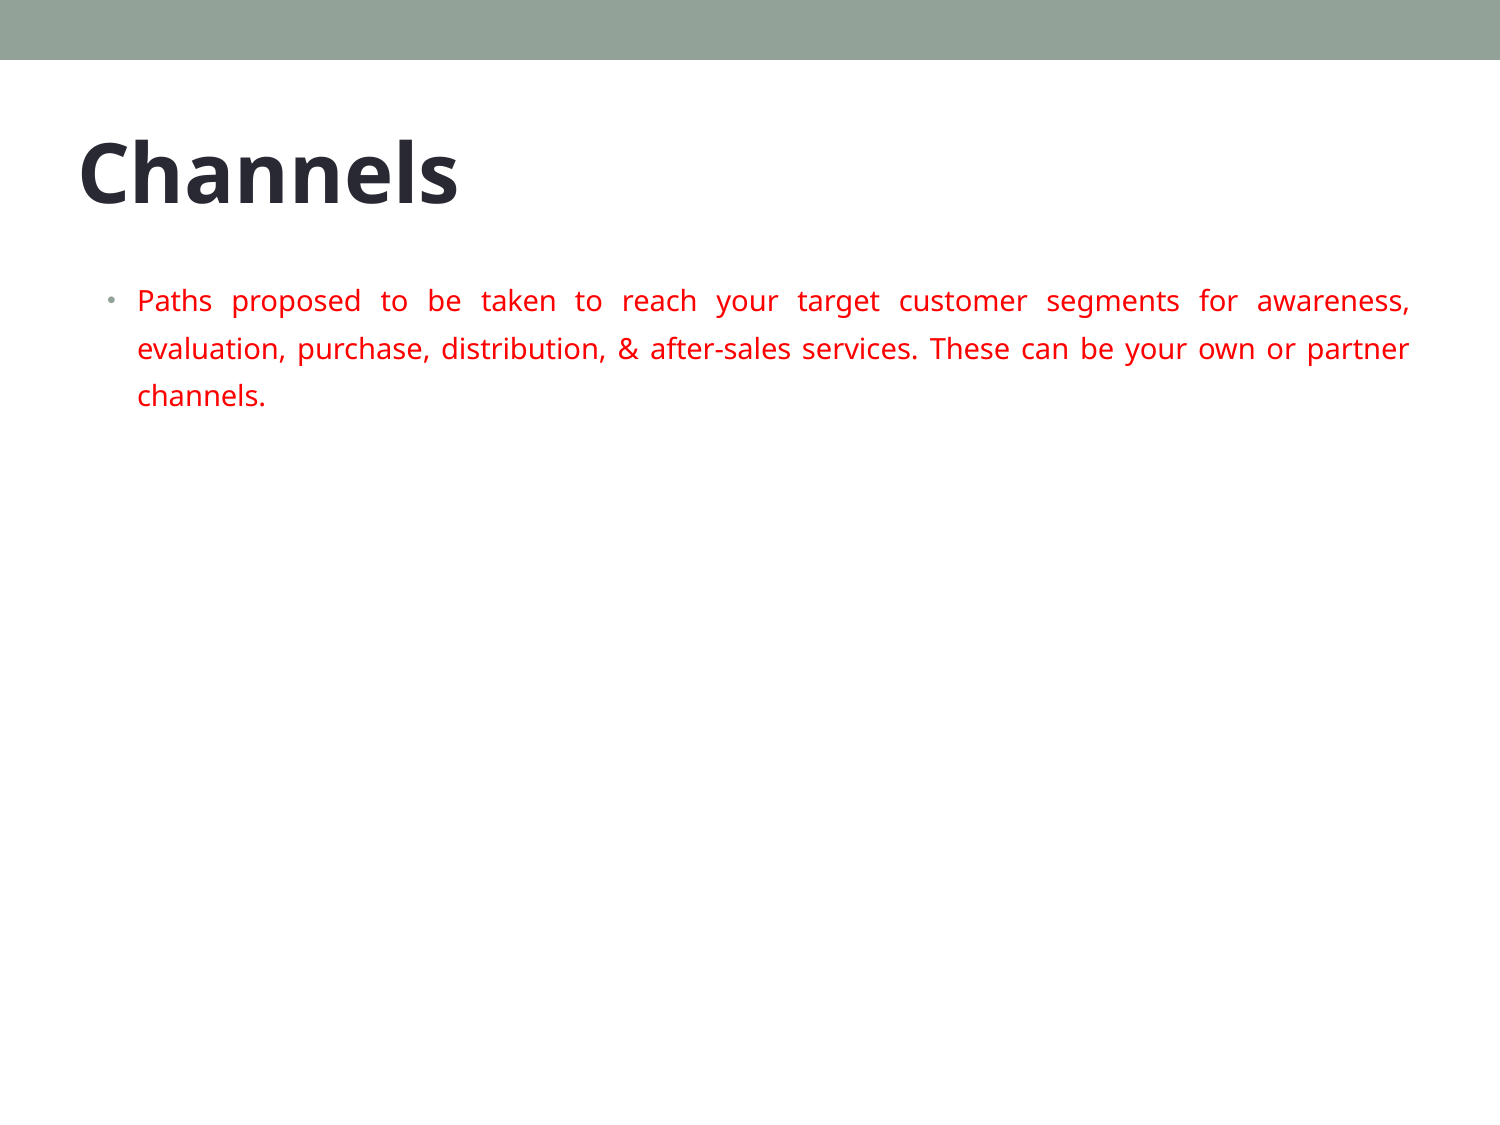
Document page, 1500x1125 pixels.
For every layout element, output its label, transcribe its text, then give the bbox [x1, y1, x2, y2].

list Paths proposed to be taken to reach your target customer segments for awareness, evaluation, purchase, distribution, & after-sales services. These can be your own or partner channels. [75, 264, 1425, 1063]
title Channels [75, 73, 1425, 264]
